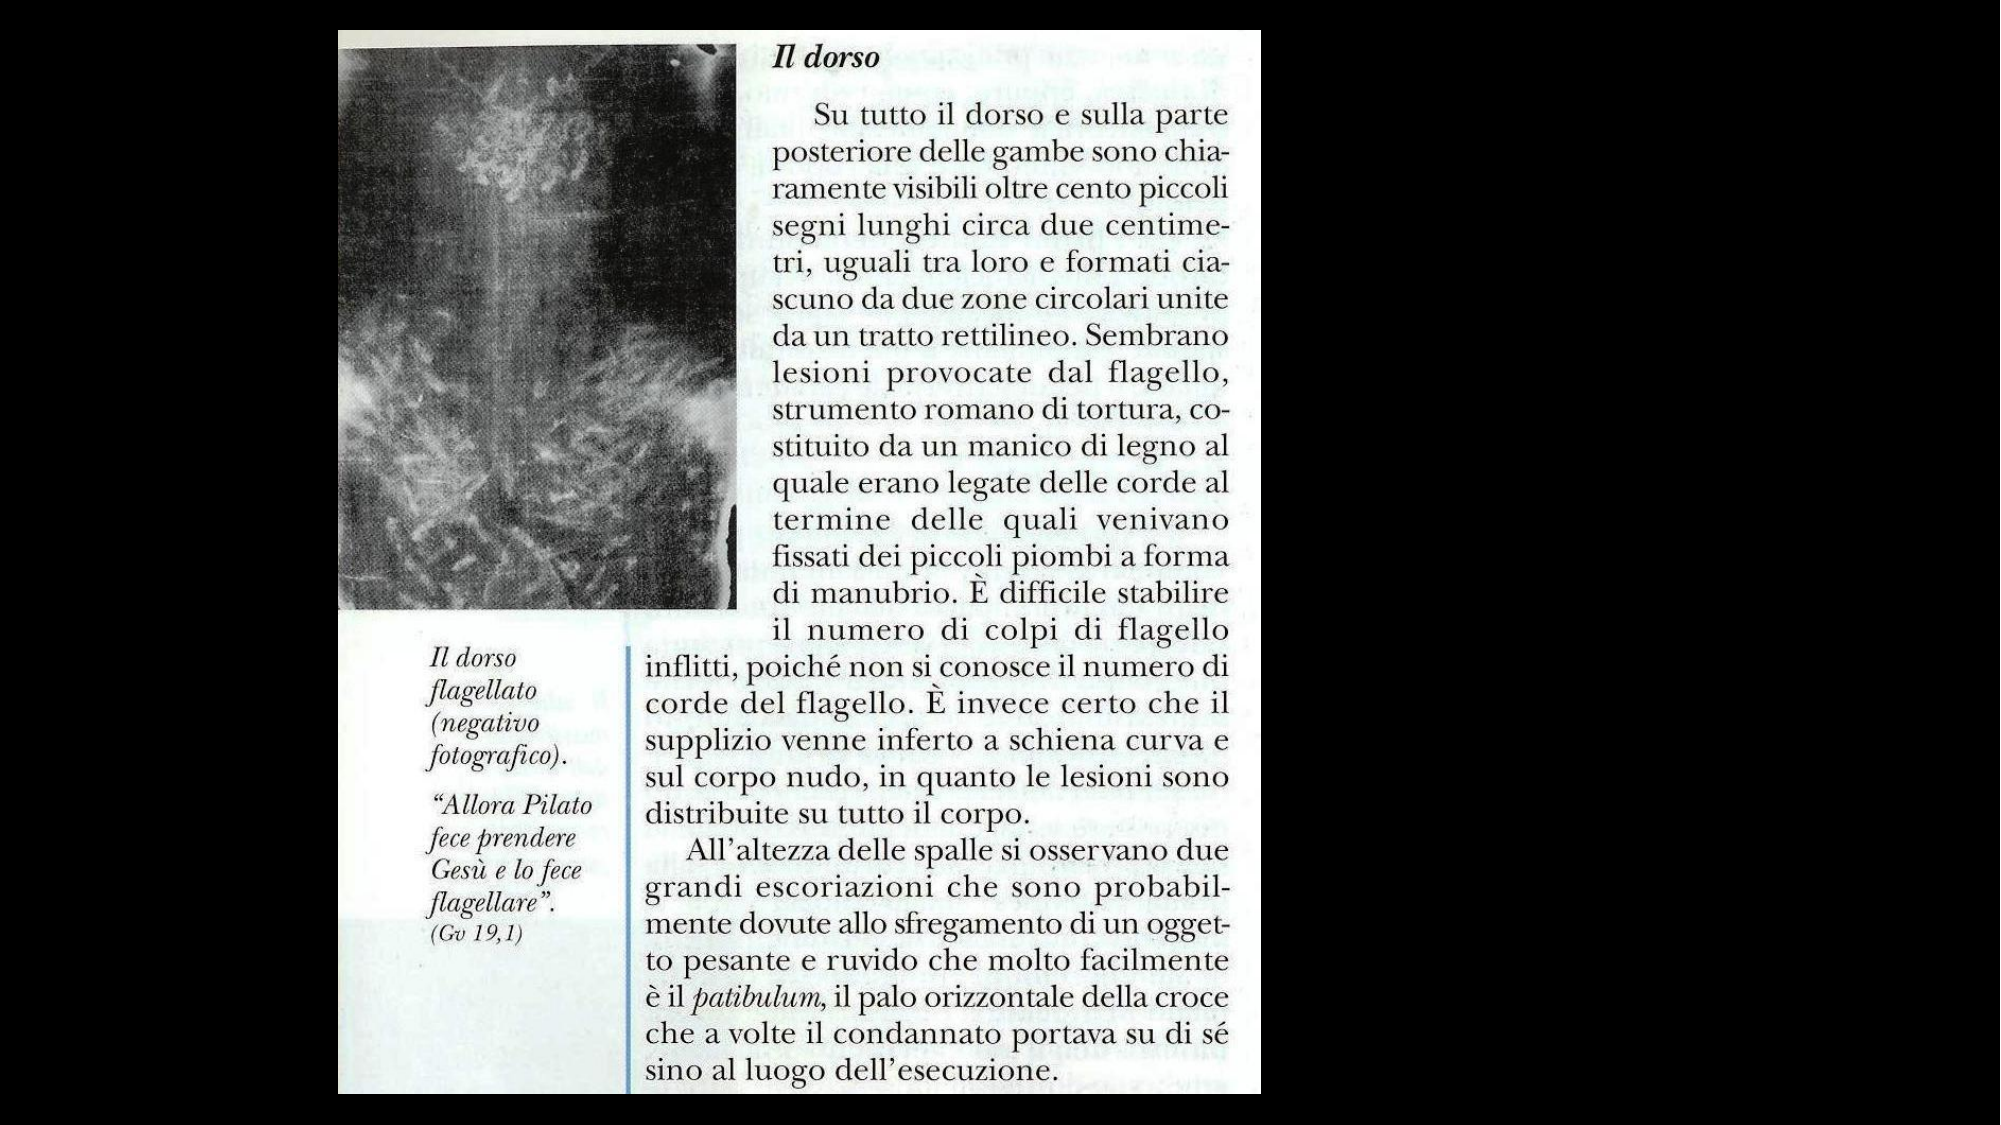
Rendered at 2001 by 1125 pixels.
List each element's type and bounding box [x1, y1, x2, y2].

picture [338, 30, 1261, 1094]
